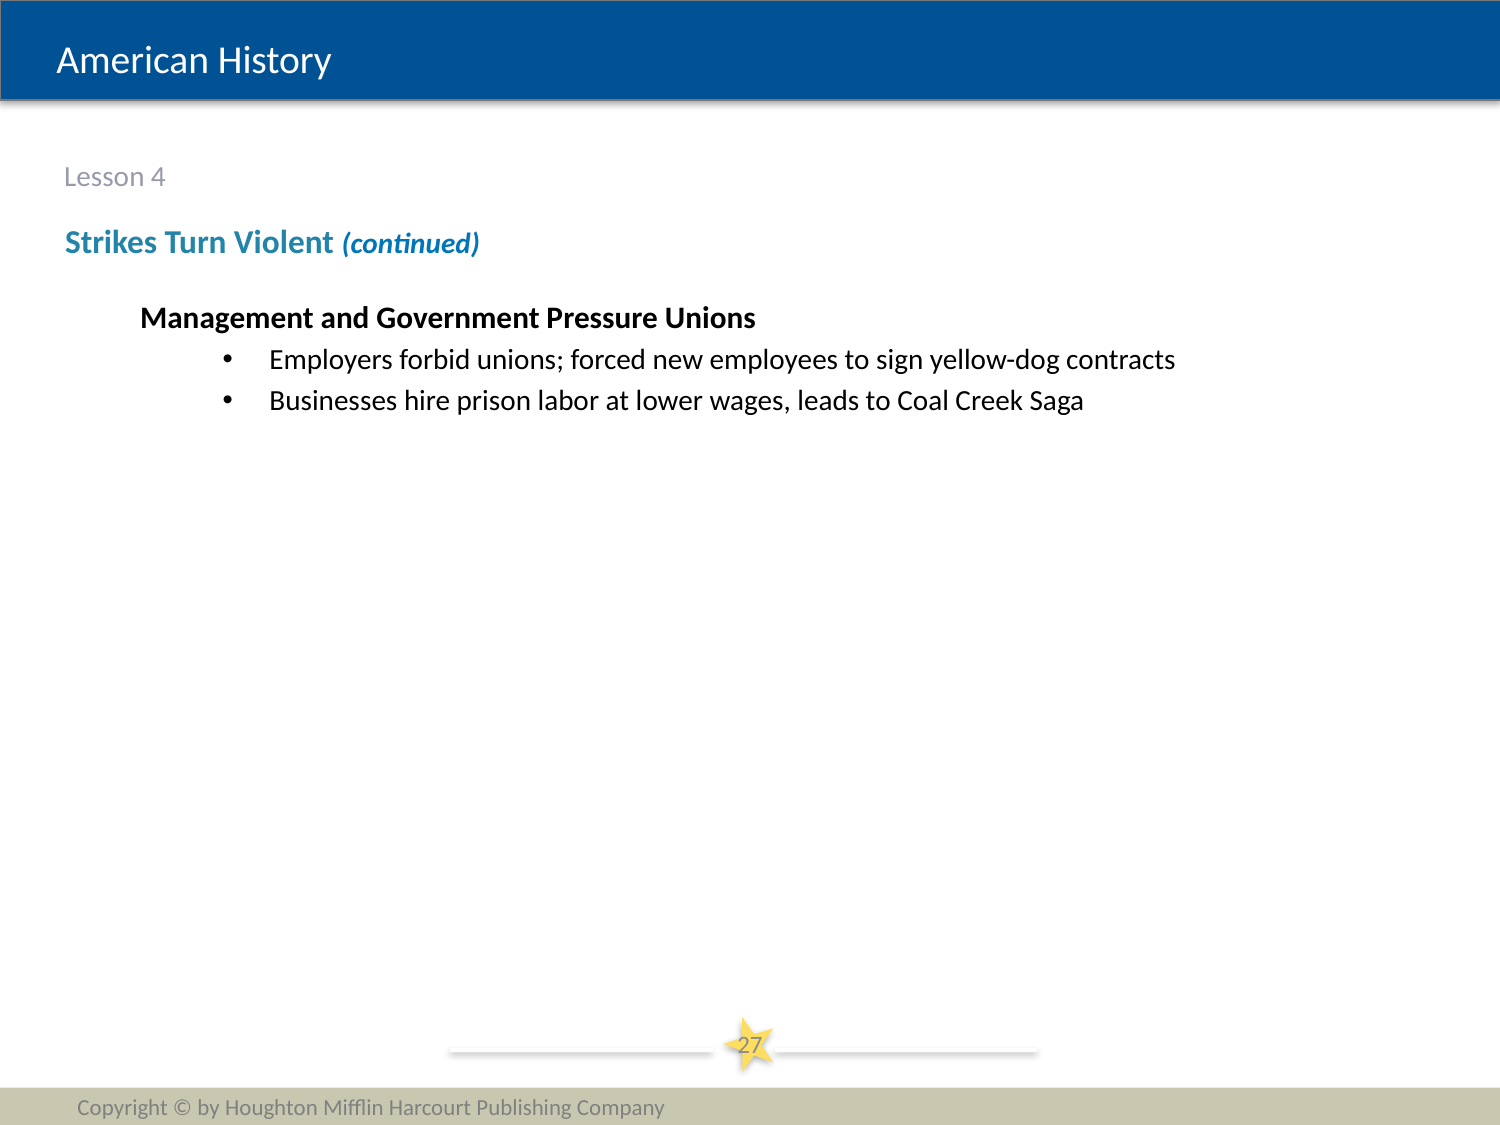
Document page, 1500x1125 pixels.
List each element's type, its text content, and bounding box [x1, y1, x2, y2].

title Lesson 4 [49, 149, 438, 200]
slide_number 27 [575, 1025, 925, 1063]
list Strikes Turn Violent (continued) Management and Government Pressure Unions Employers forbid unions; forced new employees to sign yellow-dog contracts Businesses hire prison labor at lower wages, leads to Coal Creek Saga [50, 212, 1438, 1000]
footer Copyright © by Houghton Mifflin Harcourt Publishing Company [62, 1087, 975, 1125]
